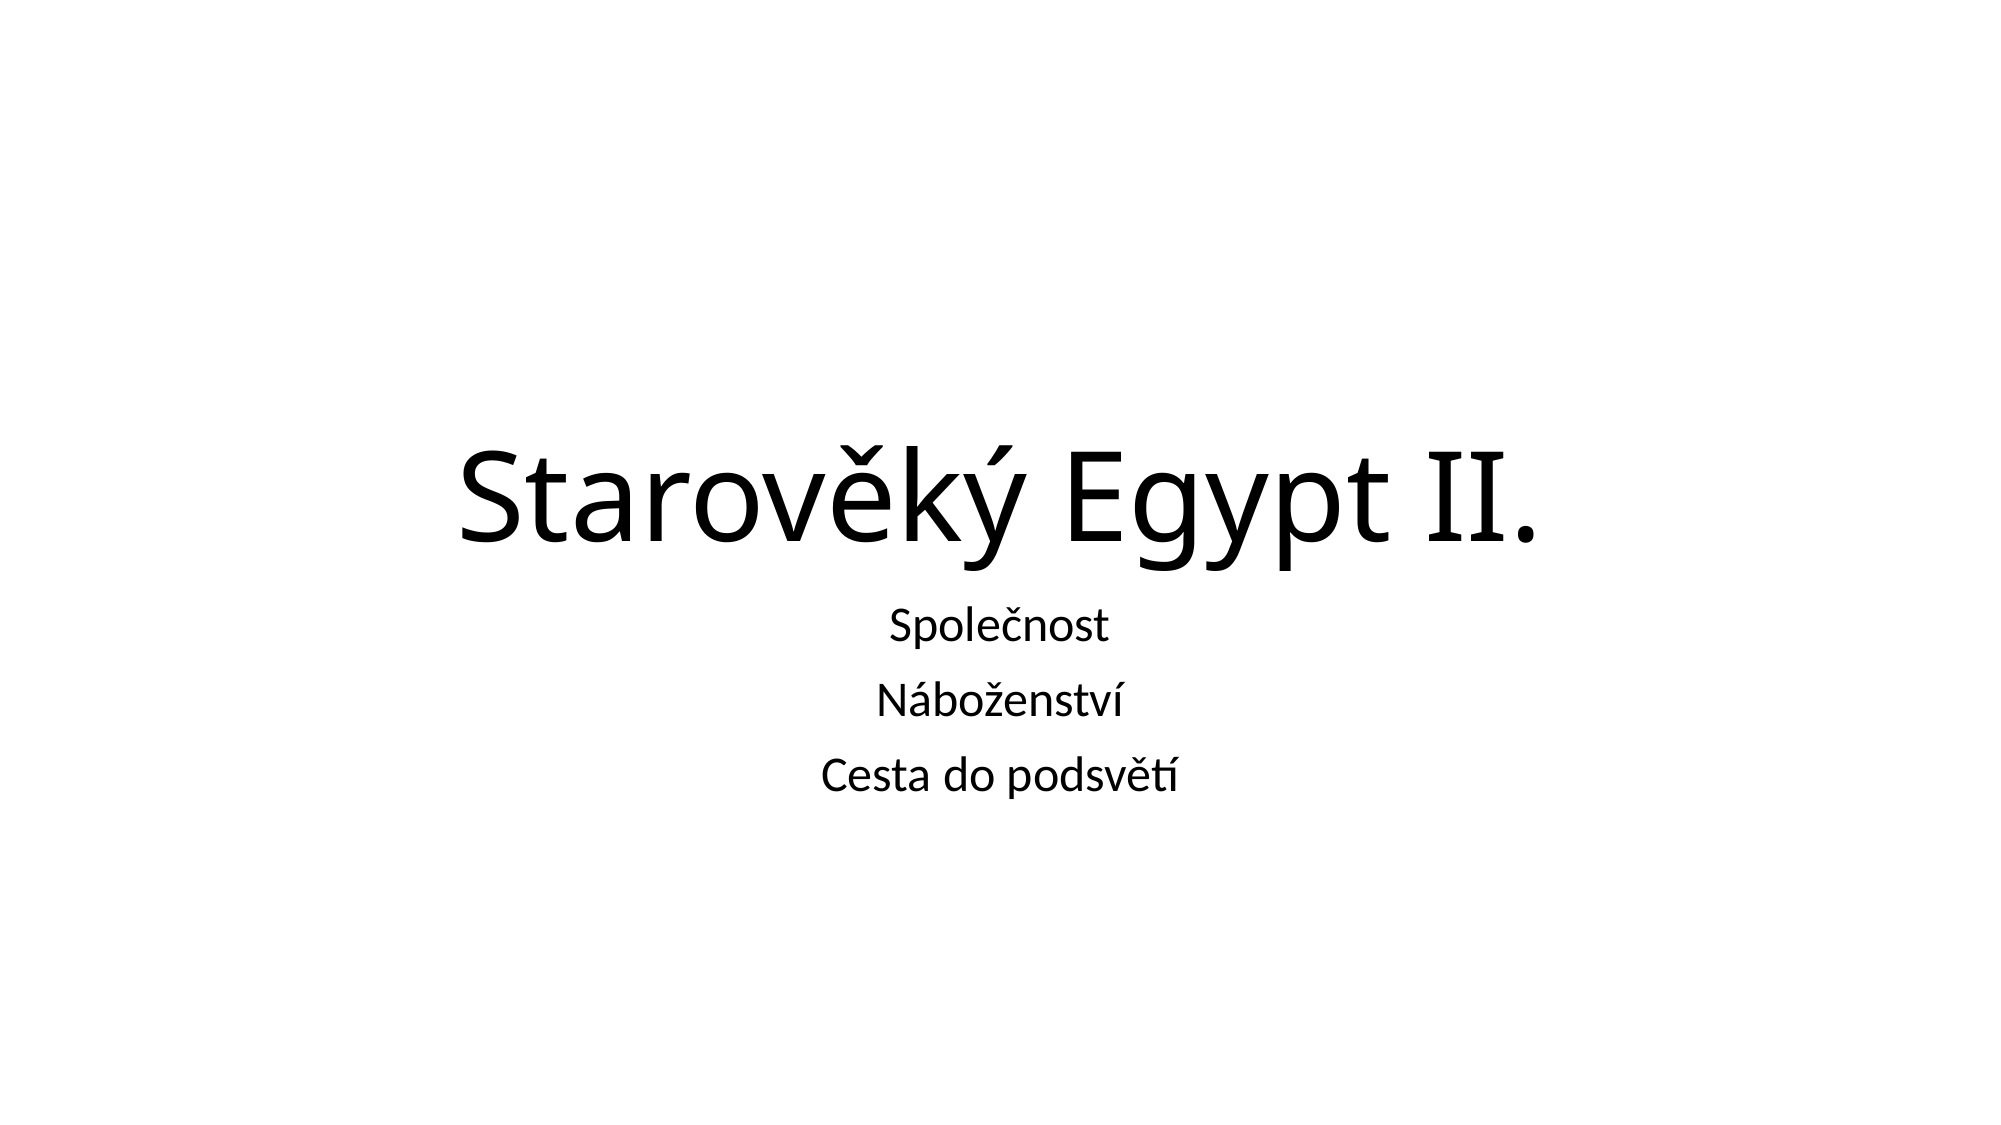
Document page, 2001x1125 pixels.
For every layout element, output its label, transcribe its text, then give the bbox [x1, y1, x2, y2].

subtitle Společnost Náboženství Cesta do podsvětí [249, 590, 1750, 863]
title Starověký Egypt II. [249, 184, 1750, 576]
